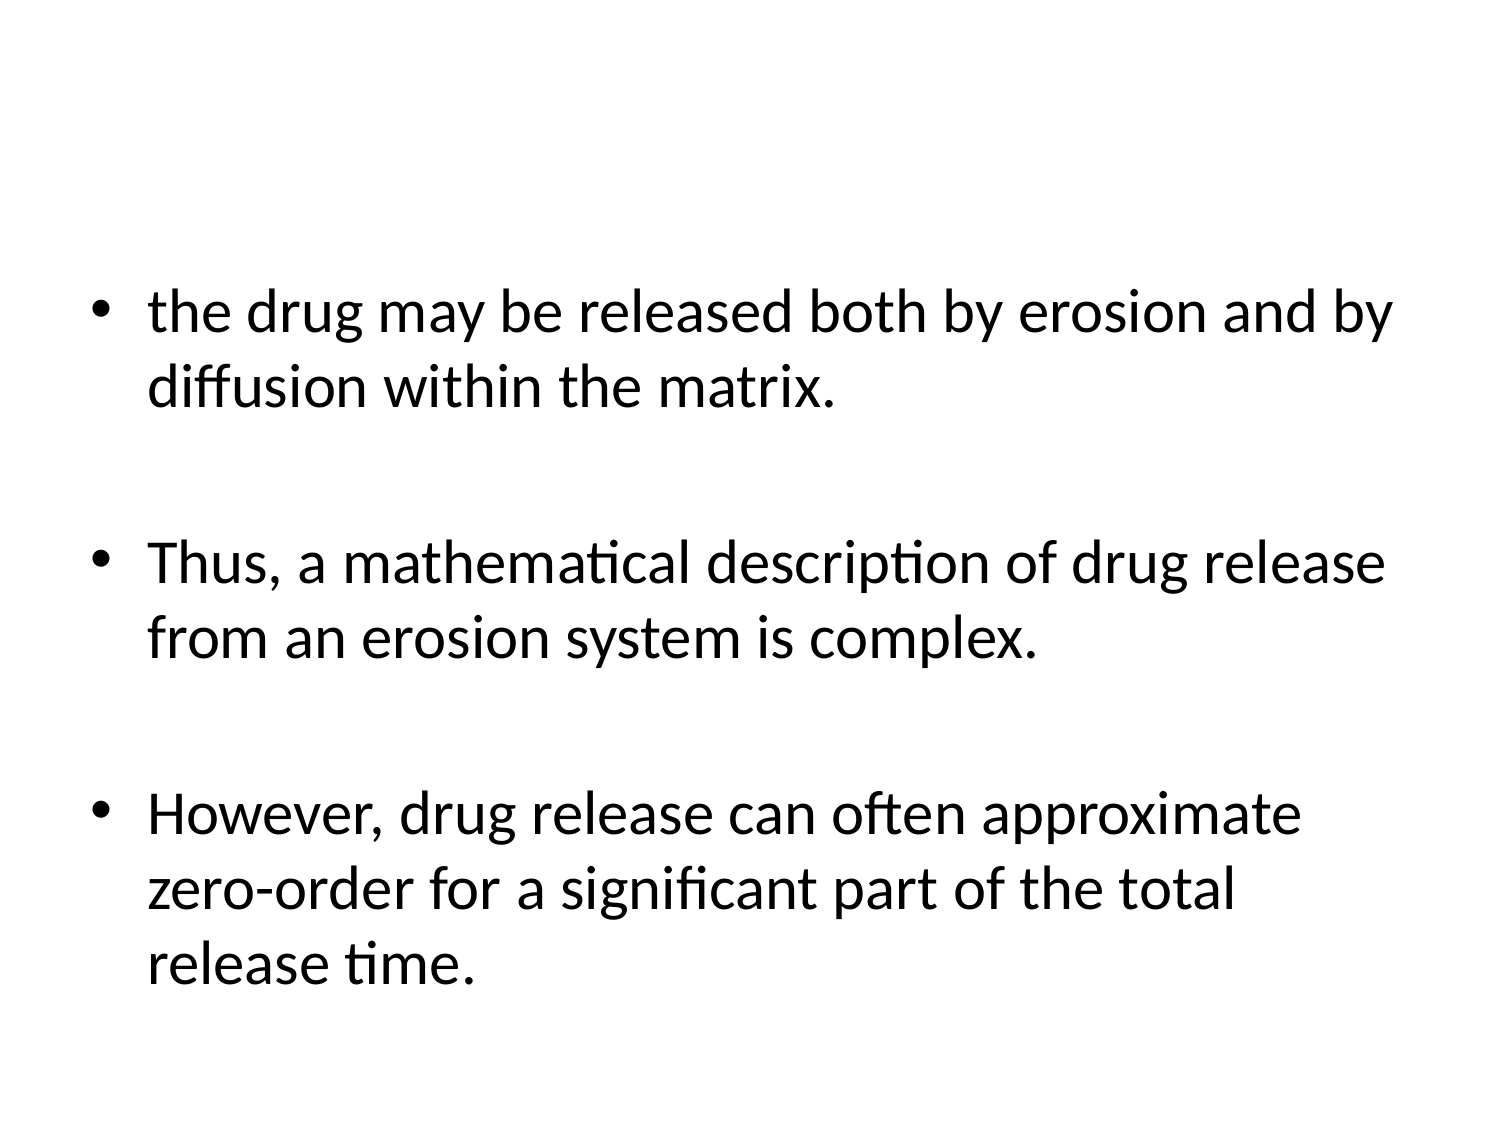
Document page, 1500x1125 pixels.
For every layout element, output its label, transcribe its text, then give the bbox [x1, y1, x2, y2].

list the drug may be released both by erosion and by diffusion within the matrix. Thus, a mathematical description of drug release from an erosion system is complex. However, drug release can often approximate zero-order for a significant part of the total release time. [75, 262, 1425, 1005]
